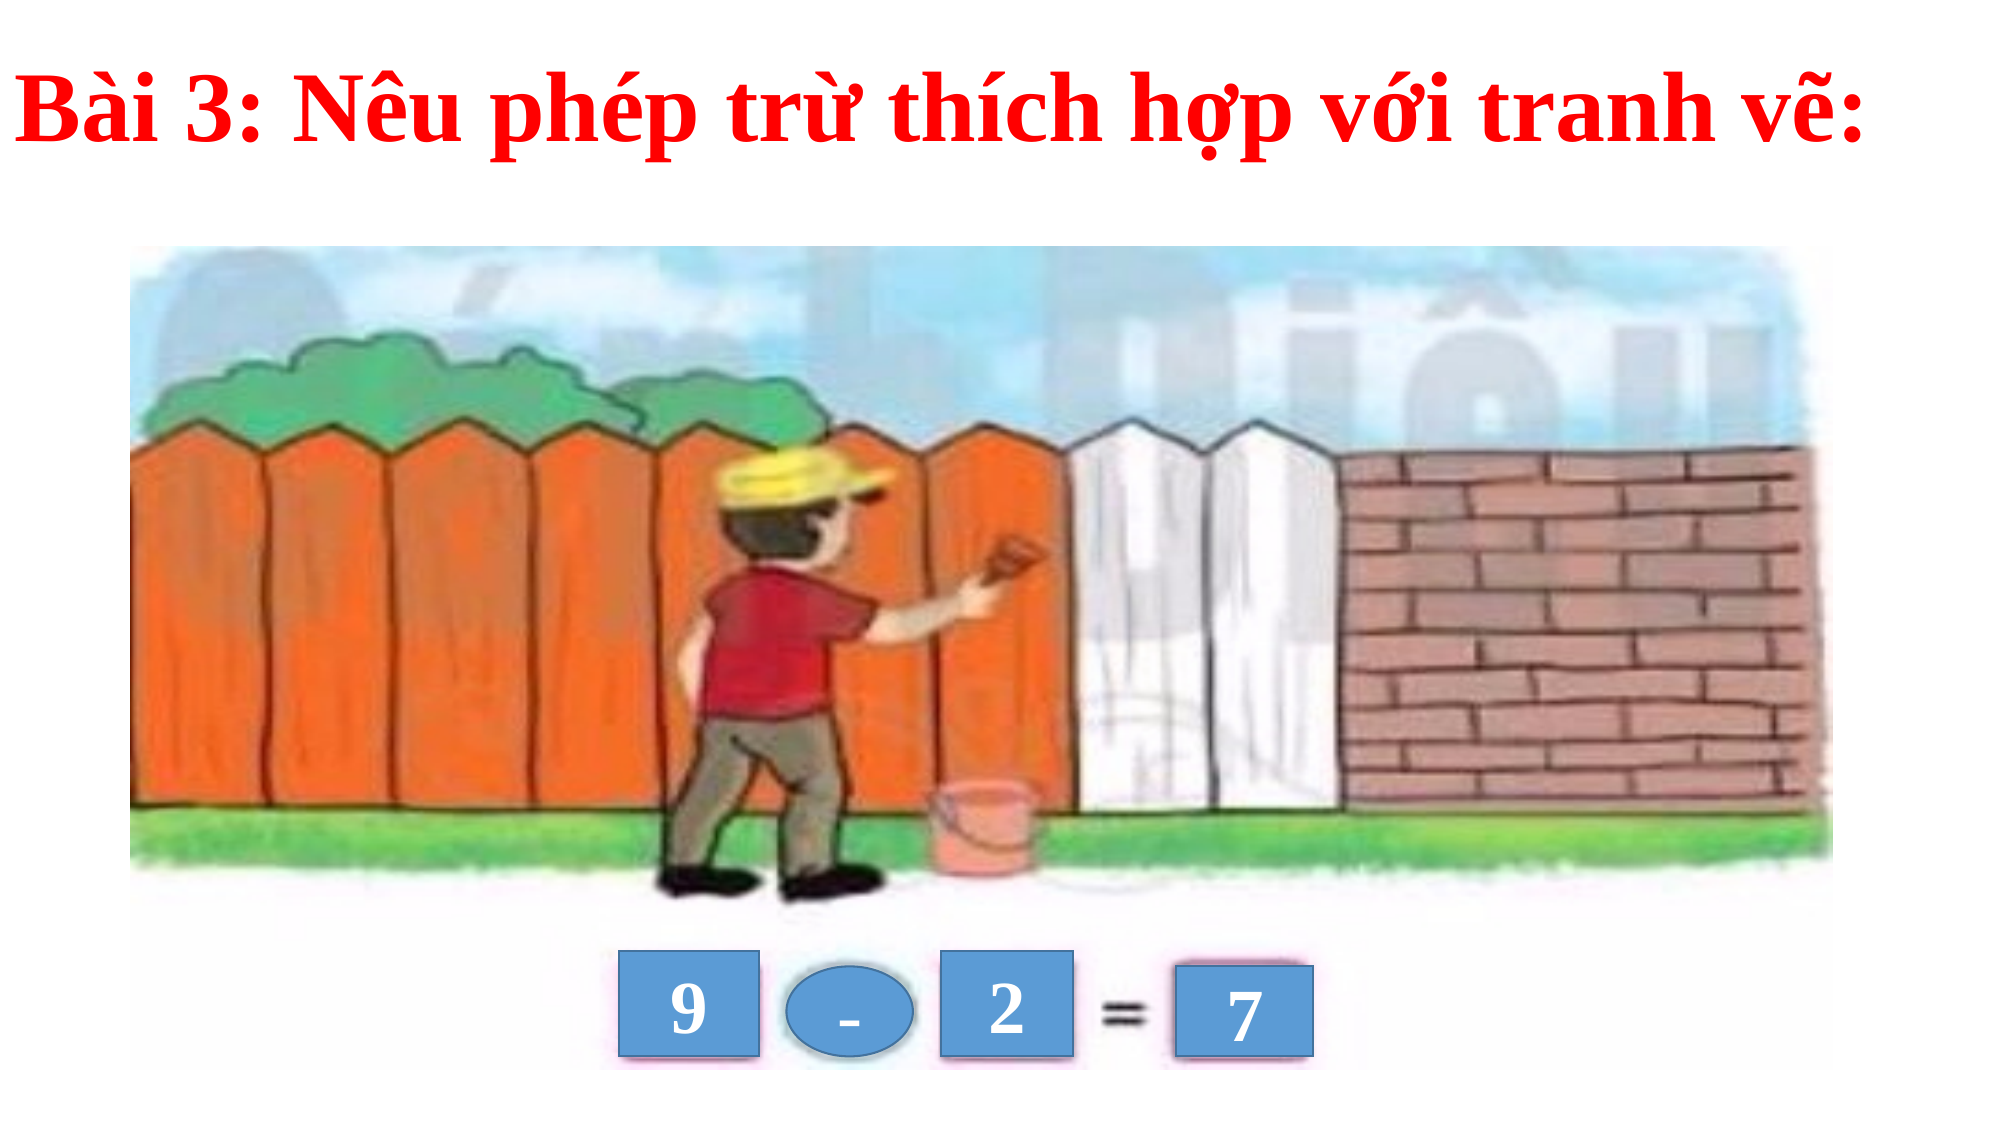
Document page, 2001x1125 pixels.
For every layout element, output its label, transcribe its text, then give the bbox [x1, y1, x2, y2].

picture [130, 246, 1833, 1070]
text_box Bài 3: Nêu phép trừ thích hợp với tranh vẽ: [0, 34, 2000, 169]
